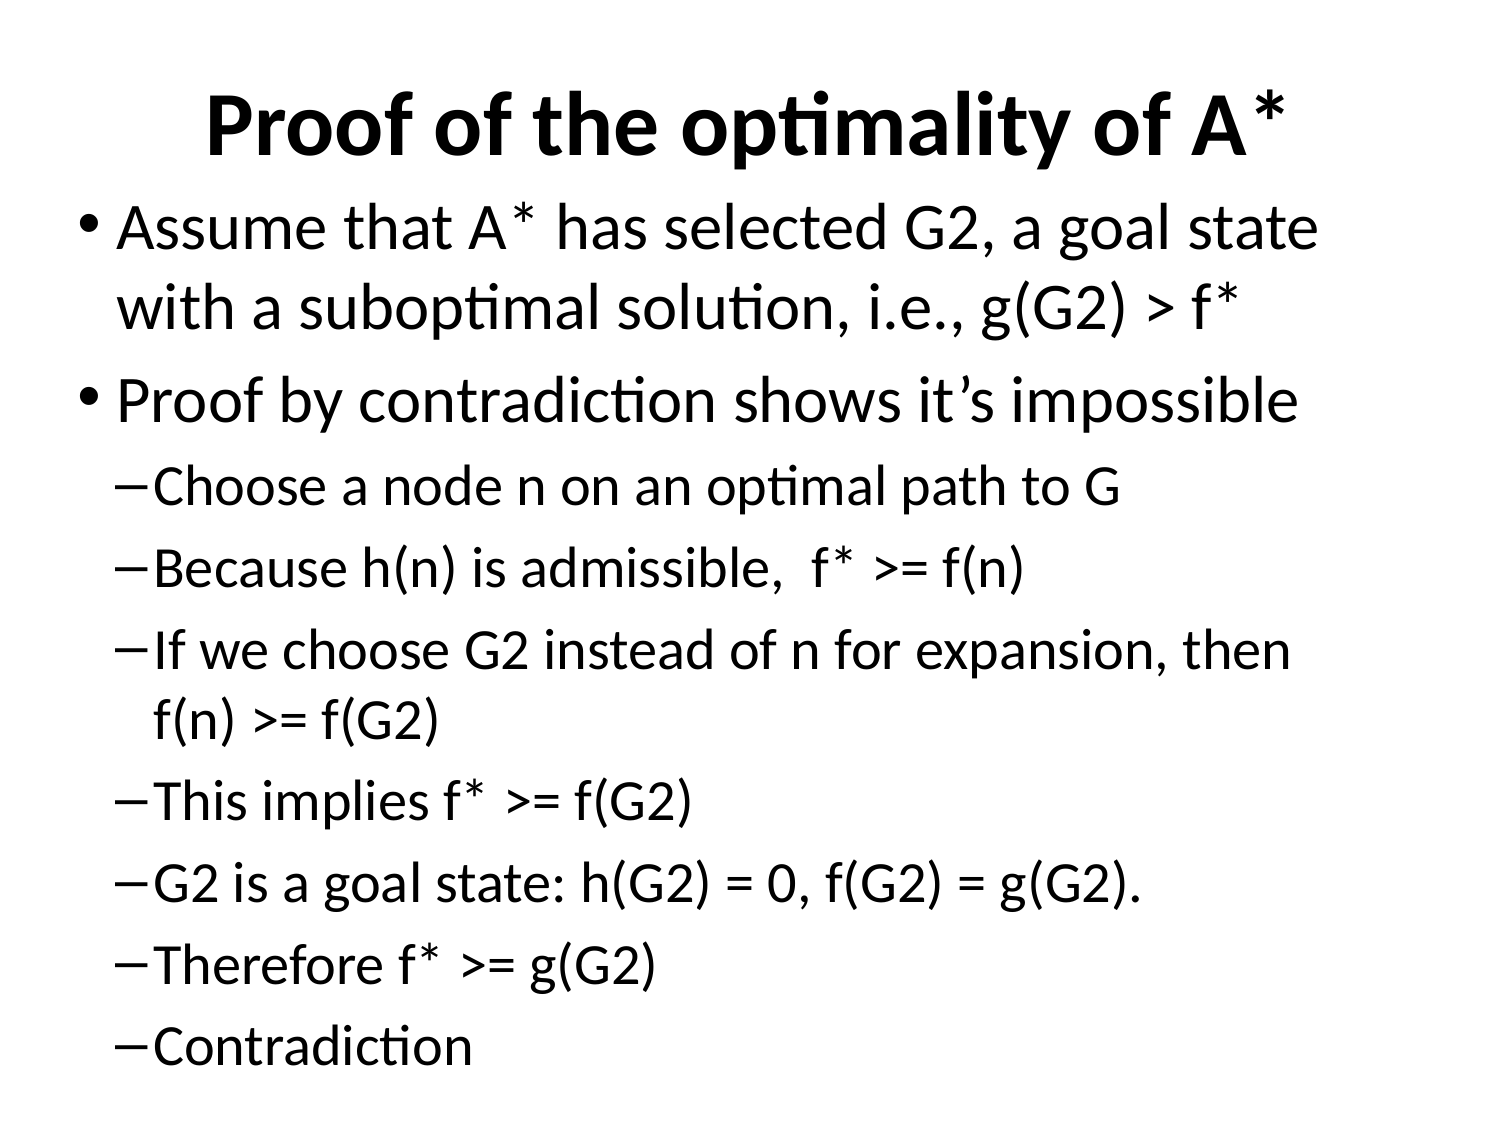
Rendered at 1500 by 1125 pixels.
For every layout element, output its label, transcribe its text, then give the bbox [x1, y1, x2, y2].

list Assume that A* has selected G2, a goal state with a suboptimal solution, i.e., g(G2) > f* Proof by contradiction shows it’s impossible Choose a node n on an optimal path to G Because h(n) is admissible, f* >= f(n) If we choose G2 instead of n for expansion, then f(n) >= f(G2) This implies f* >= f(G2) G2 is a goal state: h(G2) = 0, f(G2) = g(G2). Therefore f* >= g(G2) Contradiction [62, 174, 1450, 1025]
title Proof of the optimality of A* [112, 24, 1388, 174]
